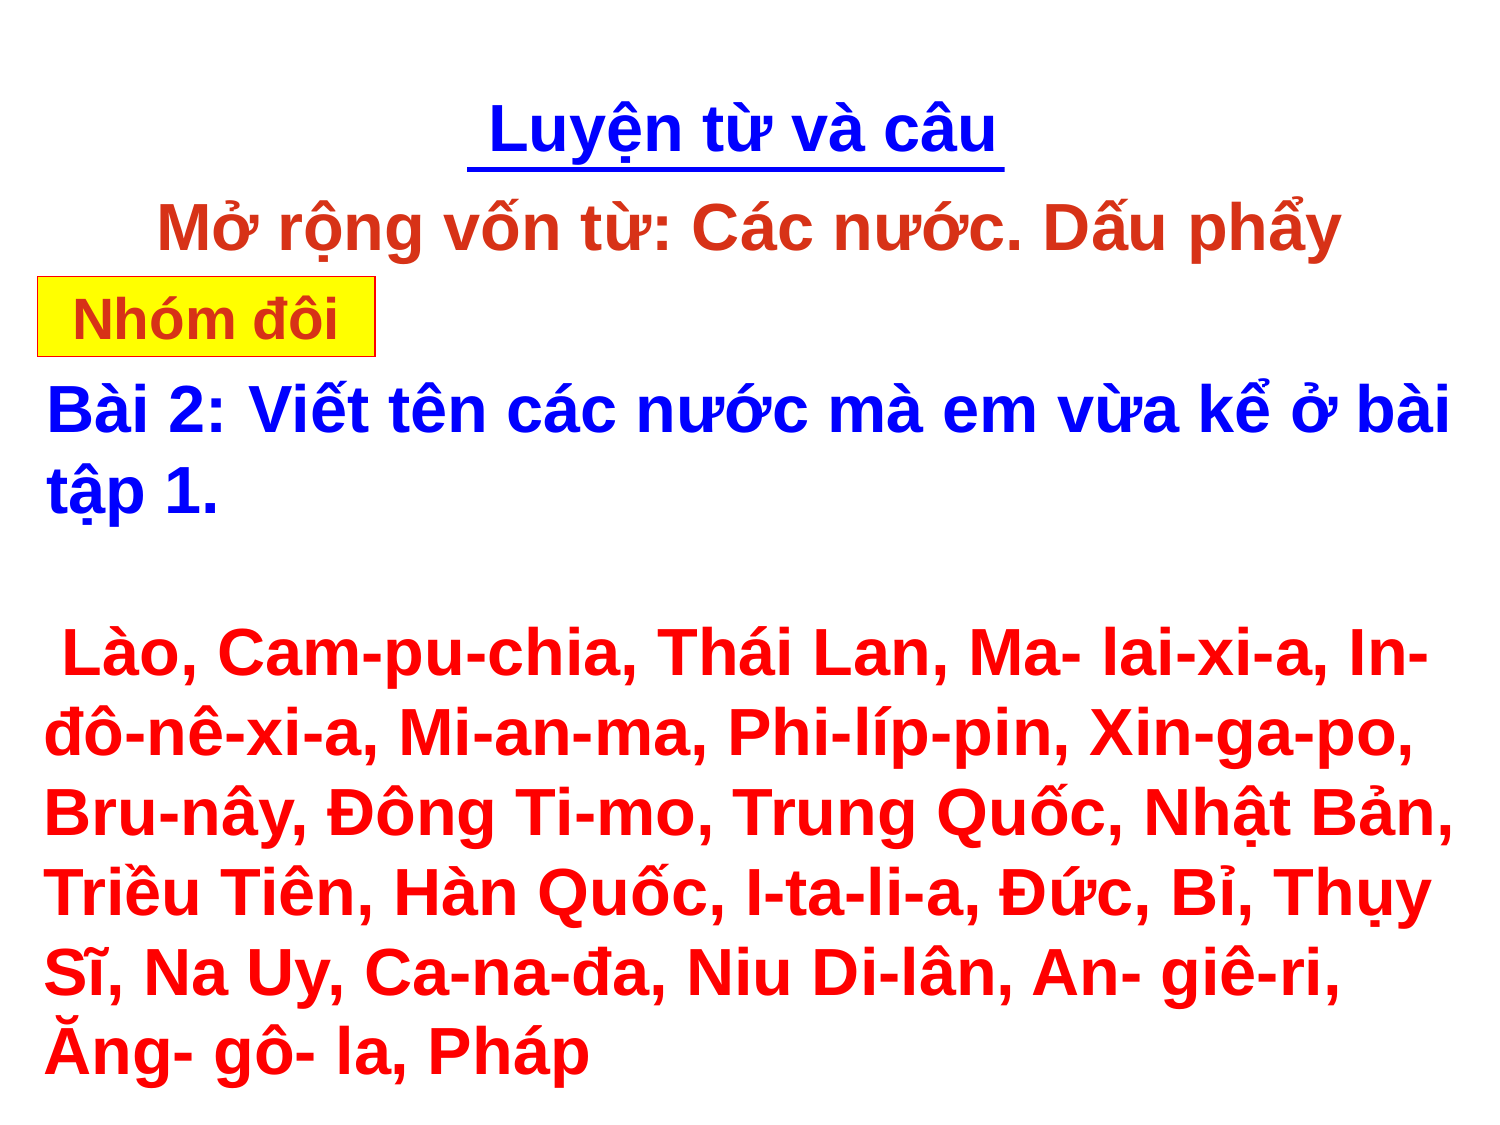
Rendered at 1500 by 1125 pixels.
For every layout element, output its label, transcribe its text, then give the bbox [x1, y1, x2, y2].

text_box Lào, Cam-pu-chia, Thái Lan, Ma- lai-xi-a, In-đô-nê-xi-a, Mi-an-ma, Phi-líp-pin, Xin-ga-po, Bru-nây, Đông Ti-mo, Trung Quốc, Nhật Bản, Triều Tiên, Hàn Quốc, I-ta-li-a, Đức, Bỉ, Thụy Sĩ, Na Uy, Ca-na-đa, Niu Di-lân, An- giê-ri, Ăng- gô- la, Pháp [0, 598, 1500, 1099]
text_box Bài 2: Viết tên các nước mà em vừa kể ở bài tập 1. [0, 367, 1500, 518]
text_box Mở rộng vốn từ: Các nước. Dấu phẩy [0, 184, 1500, 264]
text_box Luyện từ và câu [374, 84, 1113, 165]
text_box Nhóm đôi [37, 276, 375, 357]
